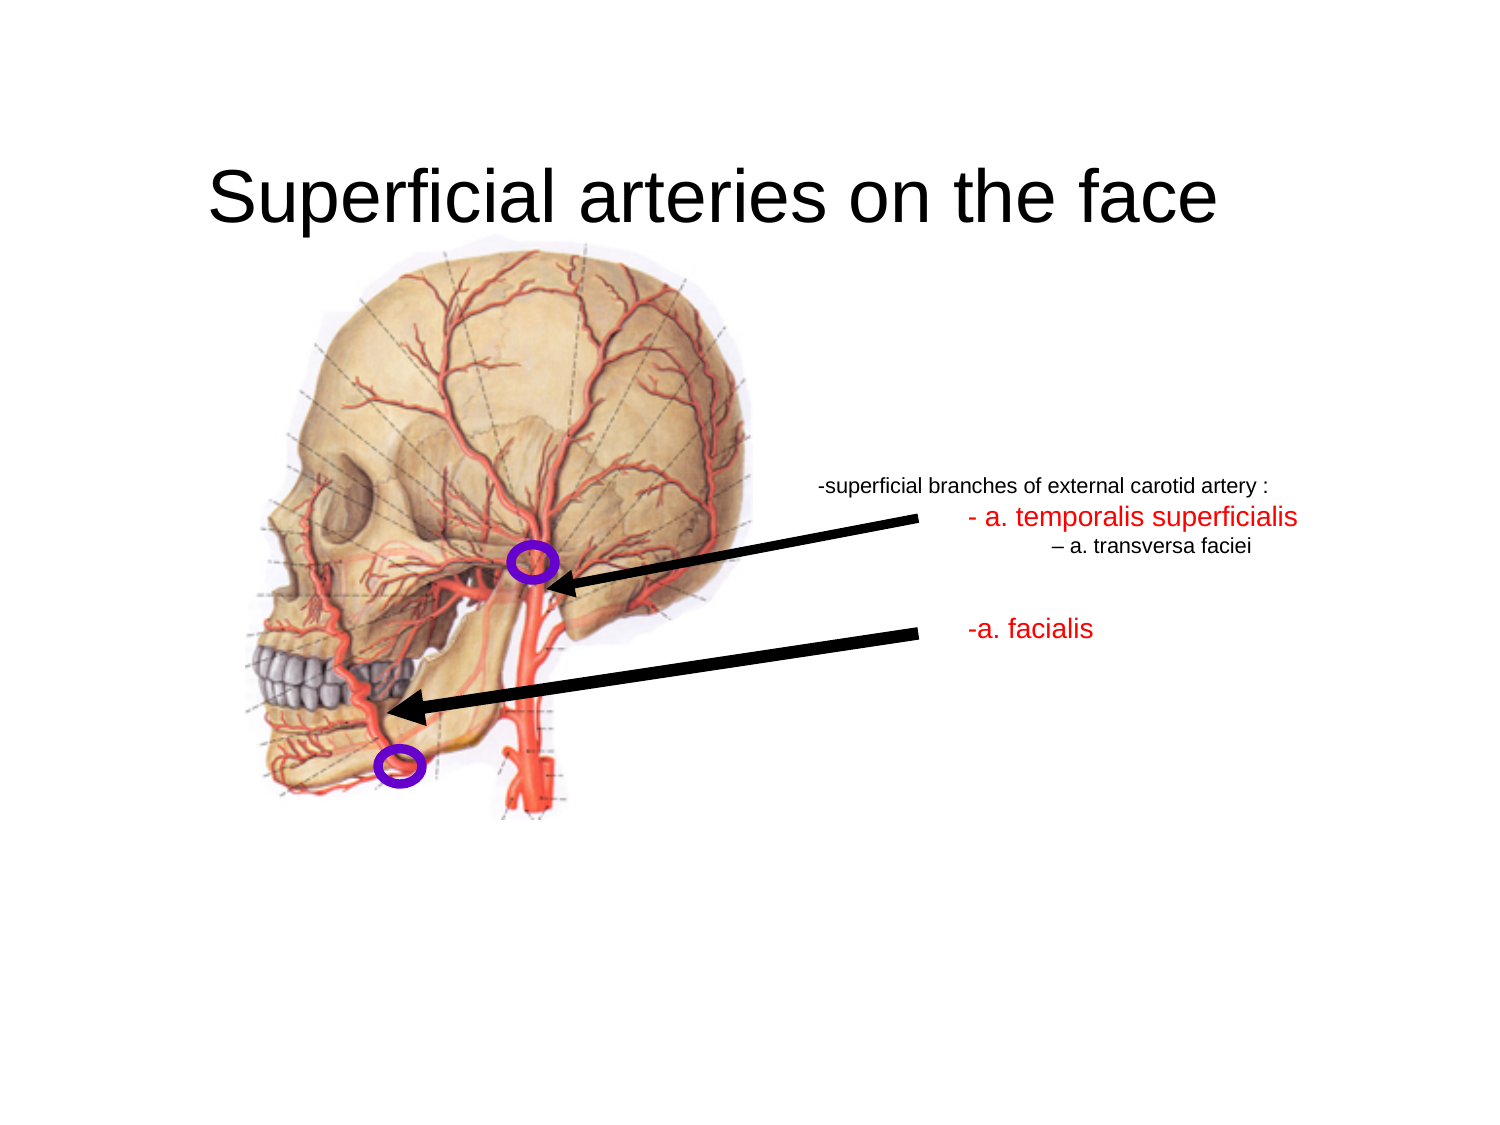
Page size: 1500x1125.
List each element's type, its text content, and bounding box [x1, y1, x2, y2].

text_box Superficial arteries on the face [192, 140, 1236, 246]
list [245, 234, 753, 820]
text_box -superficial branches of external carotid artery : - a. temporalis superficialis – a. transversa faciei -a. facialis [803, 411, 1466, 652]
